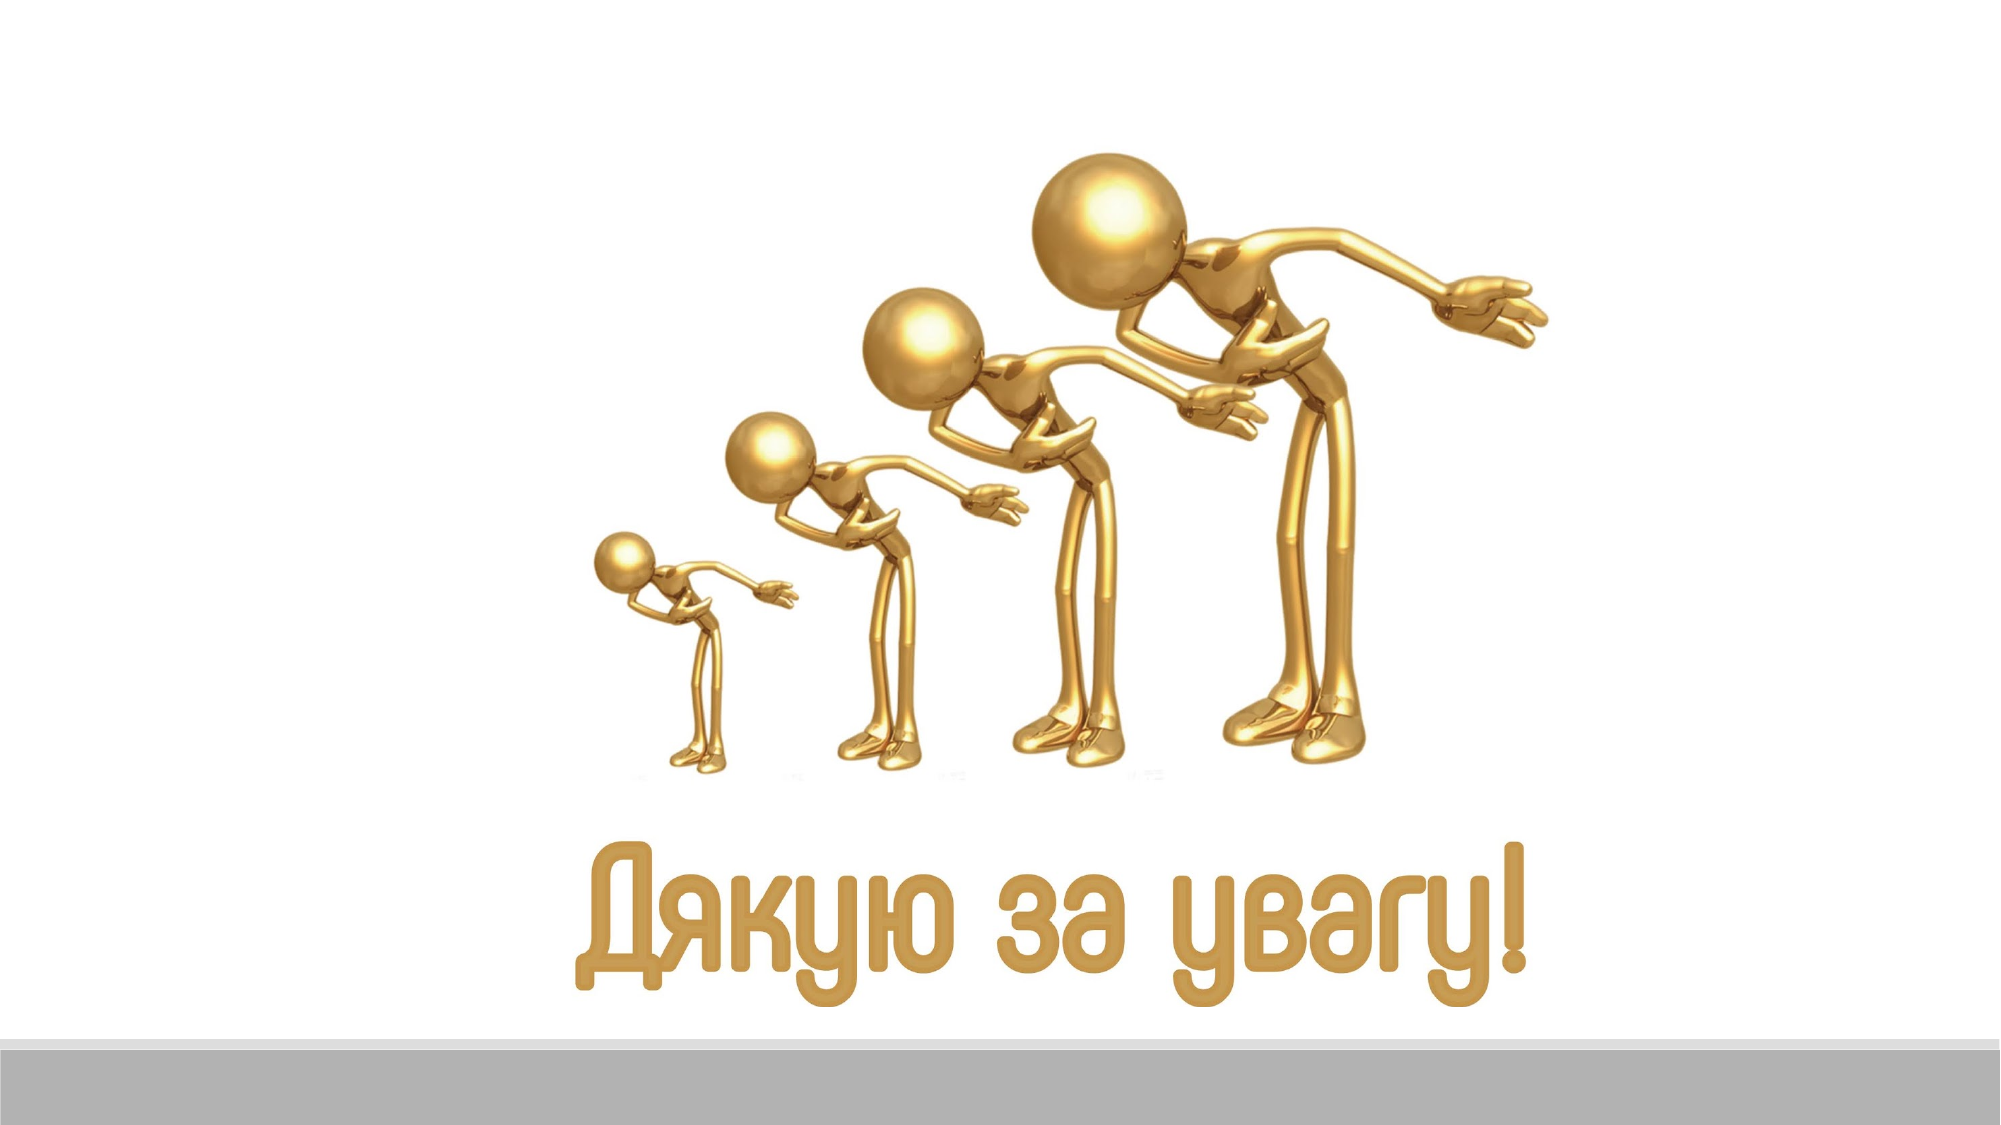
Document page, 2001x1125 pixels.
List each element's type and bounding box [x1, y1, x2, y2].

picture [529, 18, 1609, 1008]
